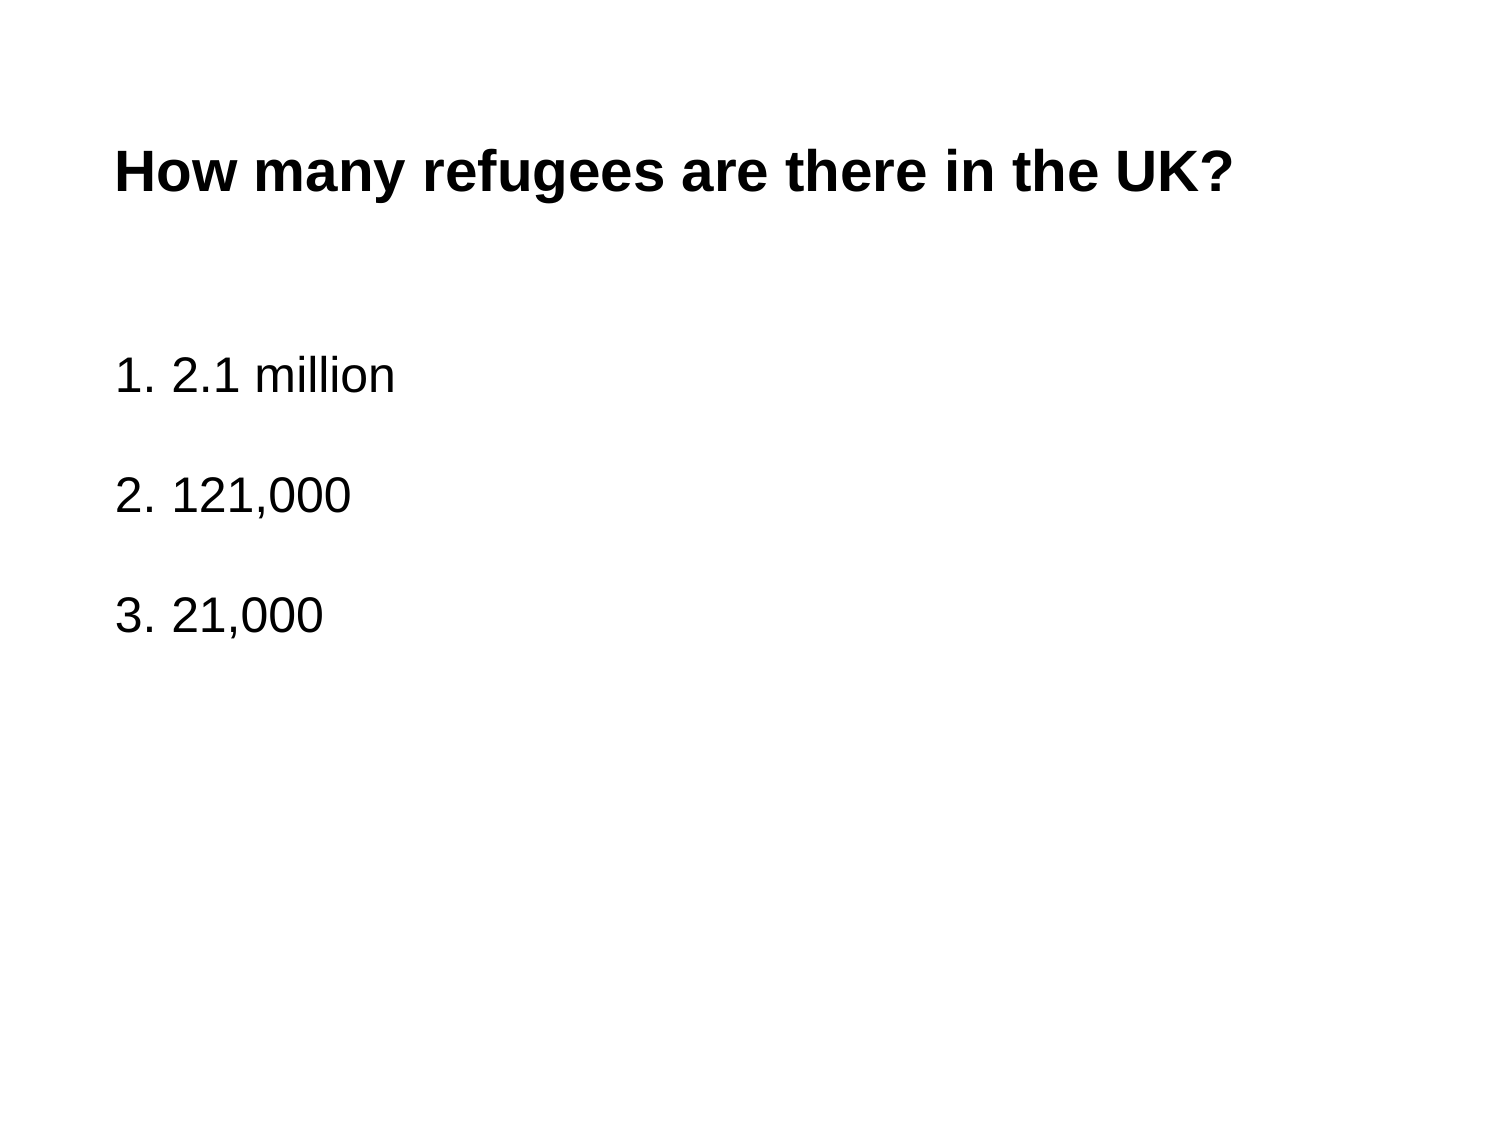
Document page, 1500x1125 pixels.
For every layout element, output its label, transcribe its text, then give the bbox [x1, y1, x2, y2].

text_box How many refugees are there in the UK? 2.1 million 121,000 21,000 [100, 125, 1353, 711]
